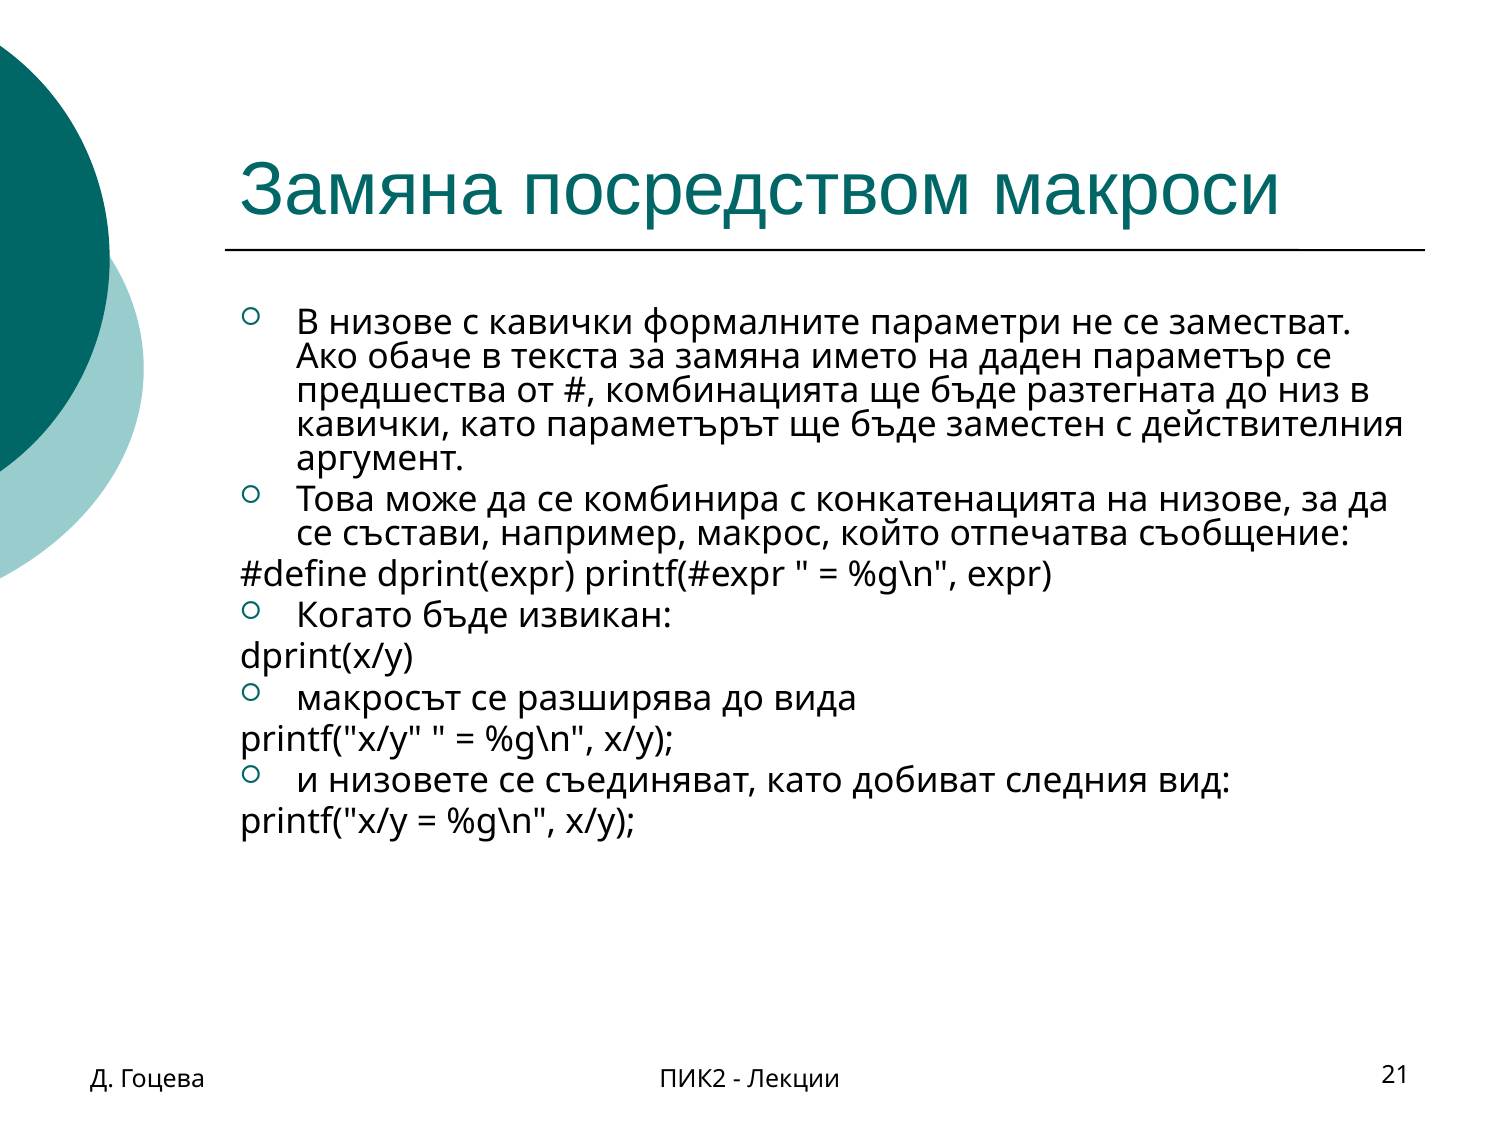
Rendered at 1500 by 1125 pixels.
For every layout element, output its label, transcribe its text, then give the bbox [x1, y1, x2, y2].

slide_number Д. Гоцева [75, 1025, 425, 1100]
footer ПИК2 - Лекции [512, 1025, 988, 1100]
list В низове c кавички формалните параметри не се заместват. Ако обаче в текста за замяна името на даден параметър се предшества от #, комбинацията ще бъде разтегната до низ в кавички, като параметърът ще бъде заместен с действителния аргумент. Това може да се комбинира с конкатенацията на низове, за да се състави, например, макрос, който отпечатва съобщение: #define dprint(expr) printf(#expr " = %g\n", expr) Когато бъде извикан: dprint(х/у) макросът се разширява до вида printf("х/у" " = %g\n", х/у); и низовете се съединяват, като добиват следния вид: printf("х/у = %g\n", х/у); [224, 299, 1425, 975]
slide_number 21 [1074, 1025, 1425, 1100]
title Замяна посредством макроси [224, 49, 1425, 237]
